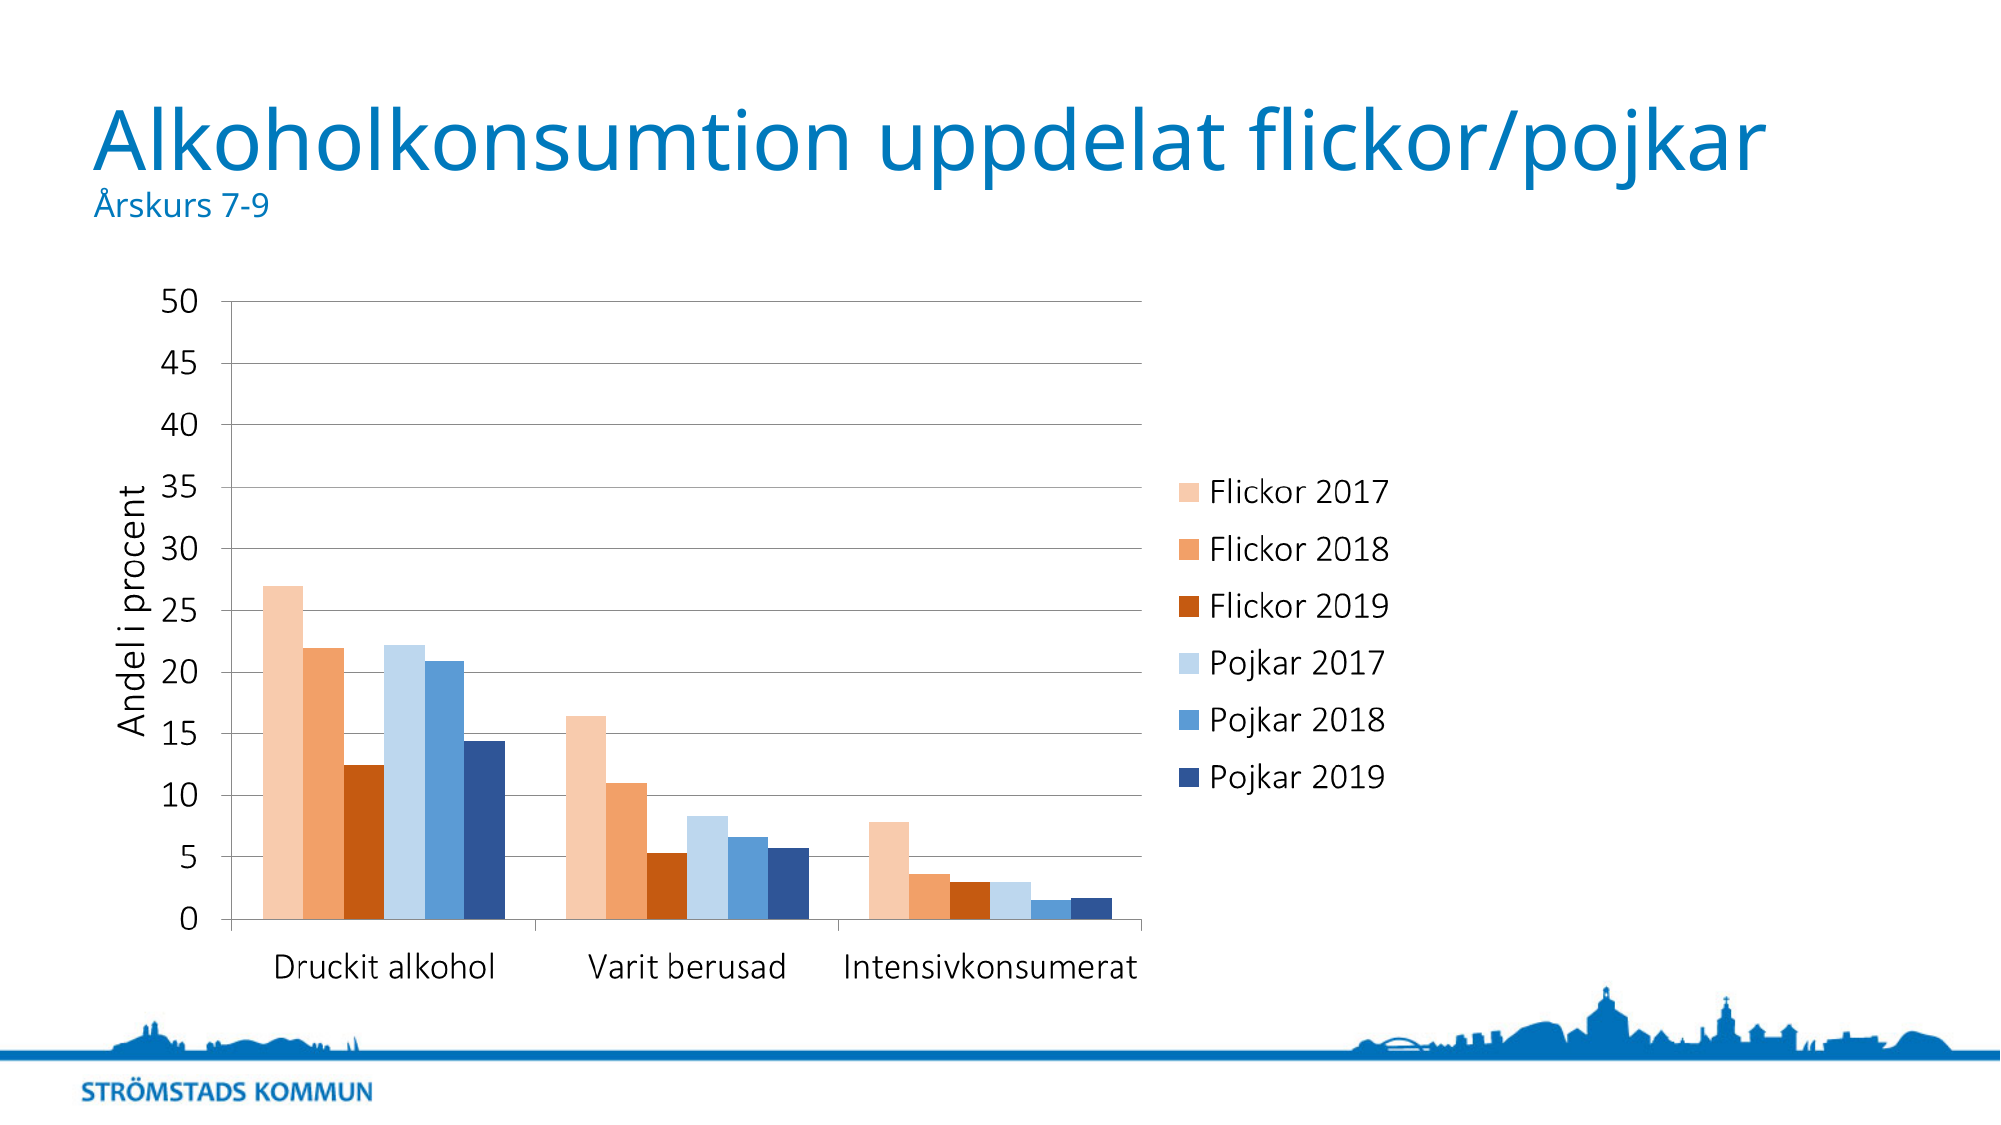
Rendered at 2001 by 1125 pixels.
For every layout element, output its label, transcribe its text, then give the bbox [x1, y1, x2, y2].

picture [0, 960, 2000, 1125]
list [78, 268, 1410, 1001]
title Alkoholkonsumtion uppdelat flickor/pojkar Årskurs 7-9 [78, 60, 1922, 232]
